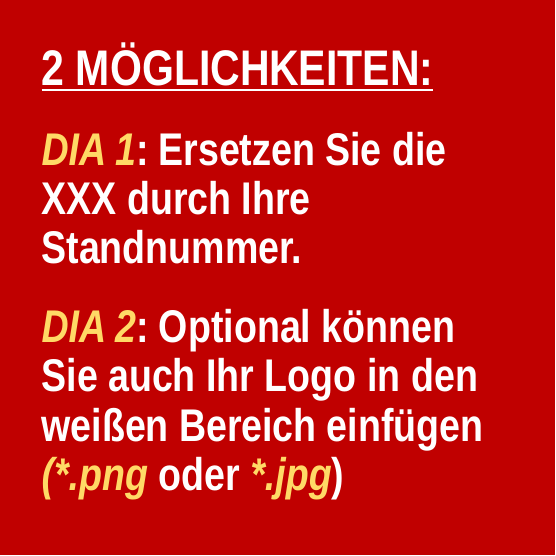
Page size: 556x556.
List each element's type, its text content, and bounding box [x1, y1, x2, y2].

list 2 MÖGLICHKEITEN: DIA 1: Ersetzen Sie die XXX durch Ihre Standnummer. DIA 2: Optional können Sie auch Ihr Logo in den weißen Bereich einfügen (*.png oder *.jpg) [26, 35, 529, 95]
